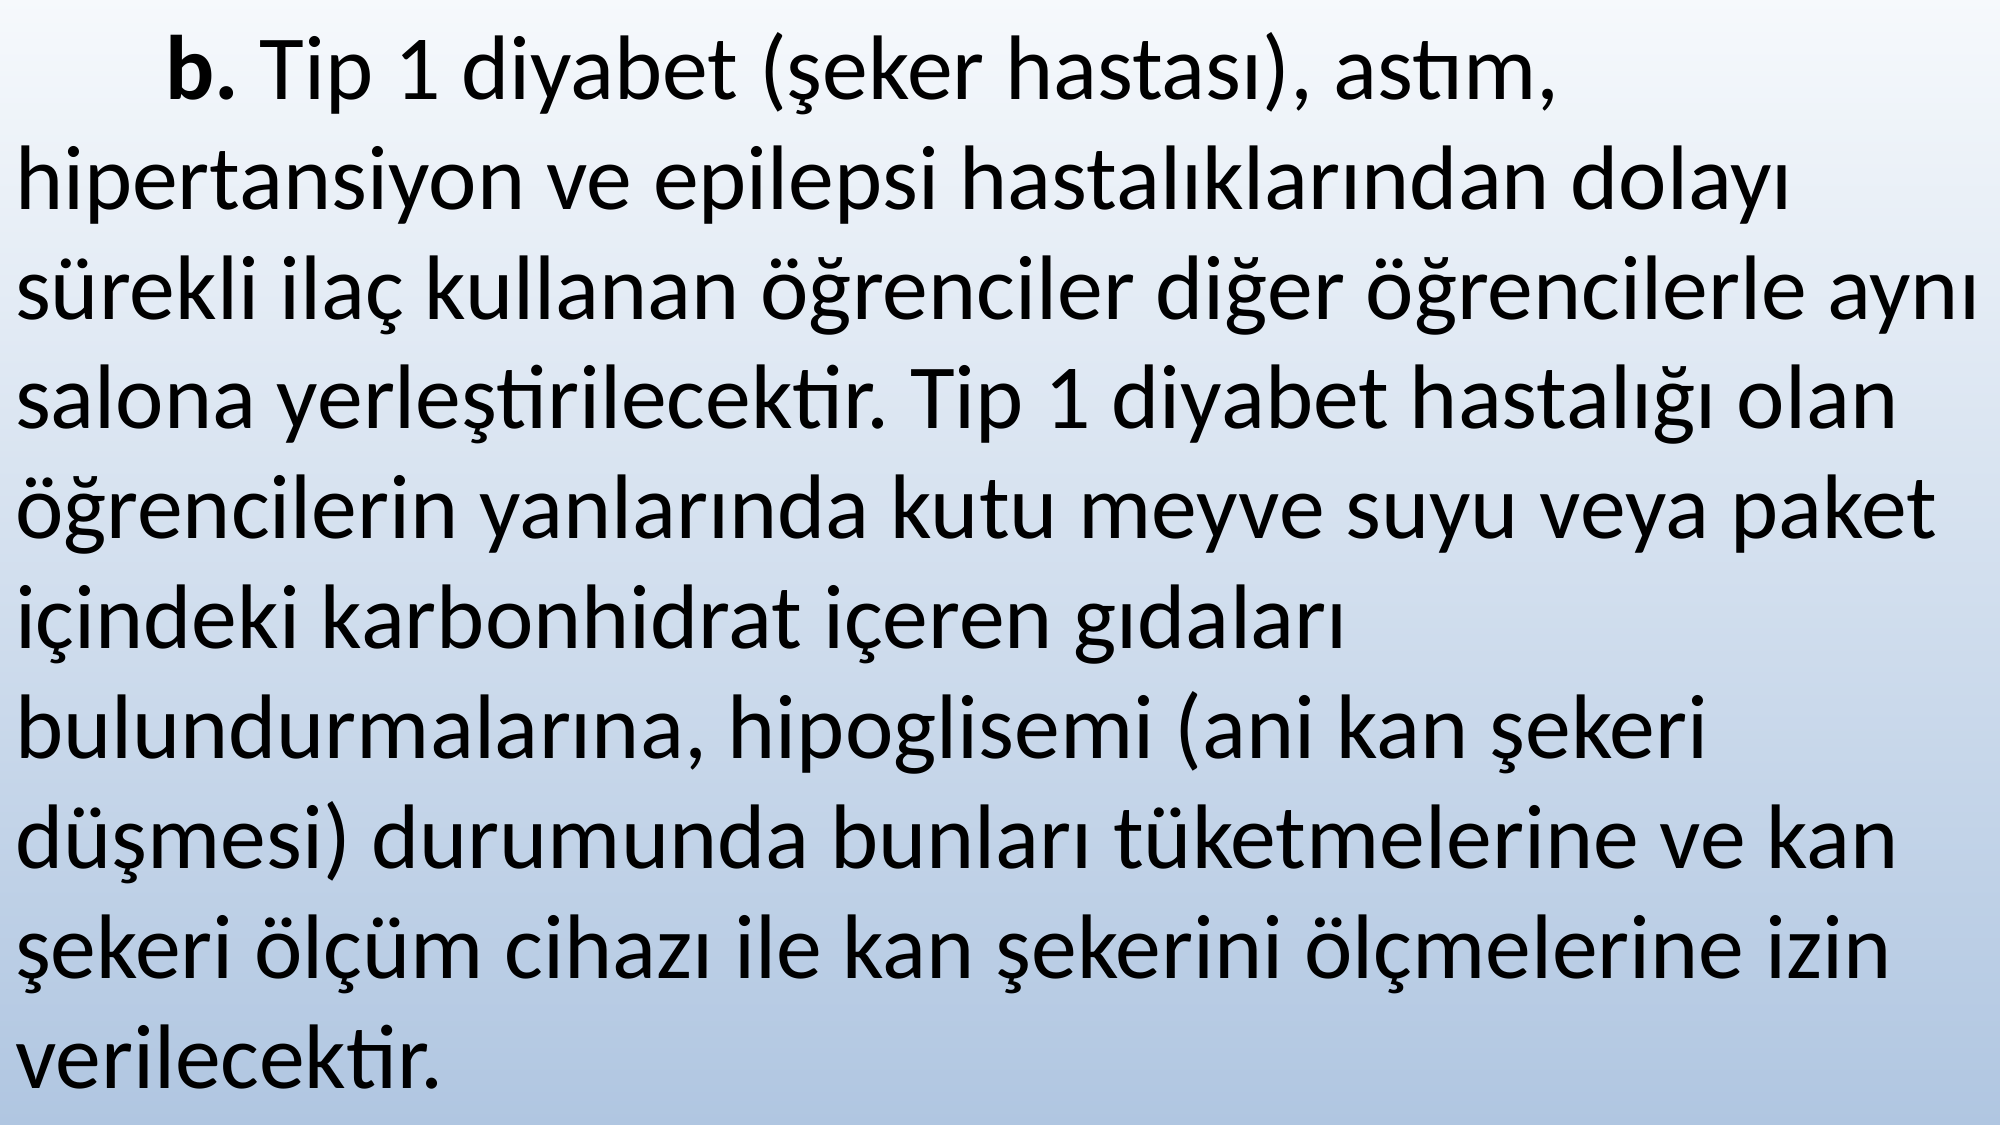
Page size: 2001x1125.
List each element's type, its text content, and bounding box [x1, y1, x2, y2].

list b. Tip 1 diyabet (şeker hastası), astım, hipertansiyon ve epilepsi hastalıklarından dolayı sürekli ilaç kullanan öğrenciler diğer öğrencilerle aynı salona yerleştirilecektir. Tip 1 diyabet hastalığı olan öğrencilerin yanlarında kutu meyve suyu veya paket içindeki karbonhidrat içeren gıdaları bulundurmalarına, hipoglisemi (ani kan şekeri düşmesi) durumunda bunları tüketmelerine ve kan şekeri ölçüm cihazı ile kan şekerini ölçmelerine izin verilecektir. [0, 0, 2000, 1125]
